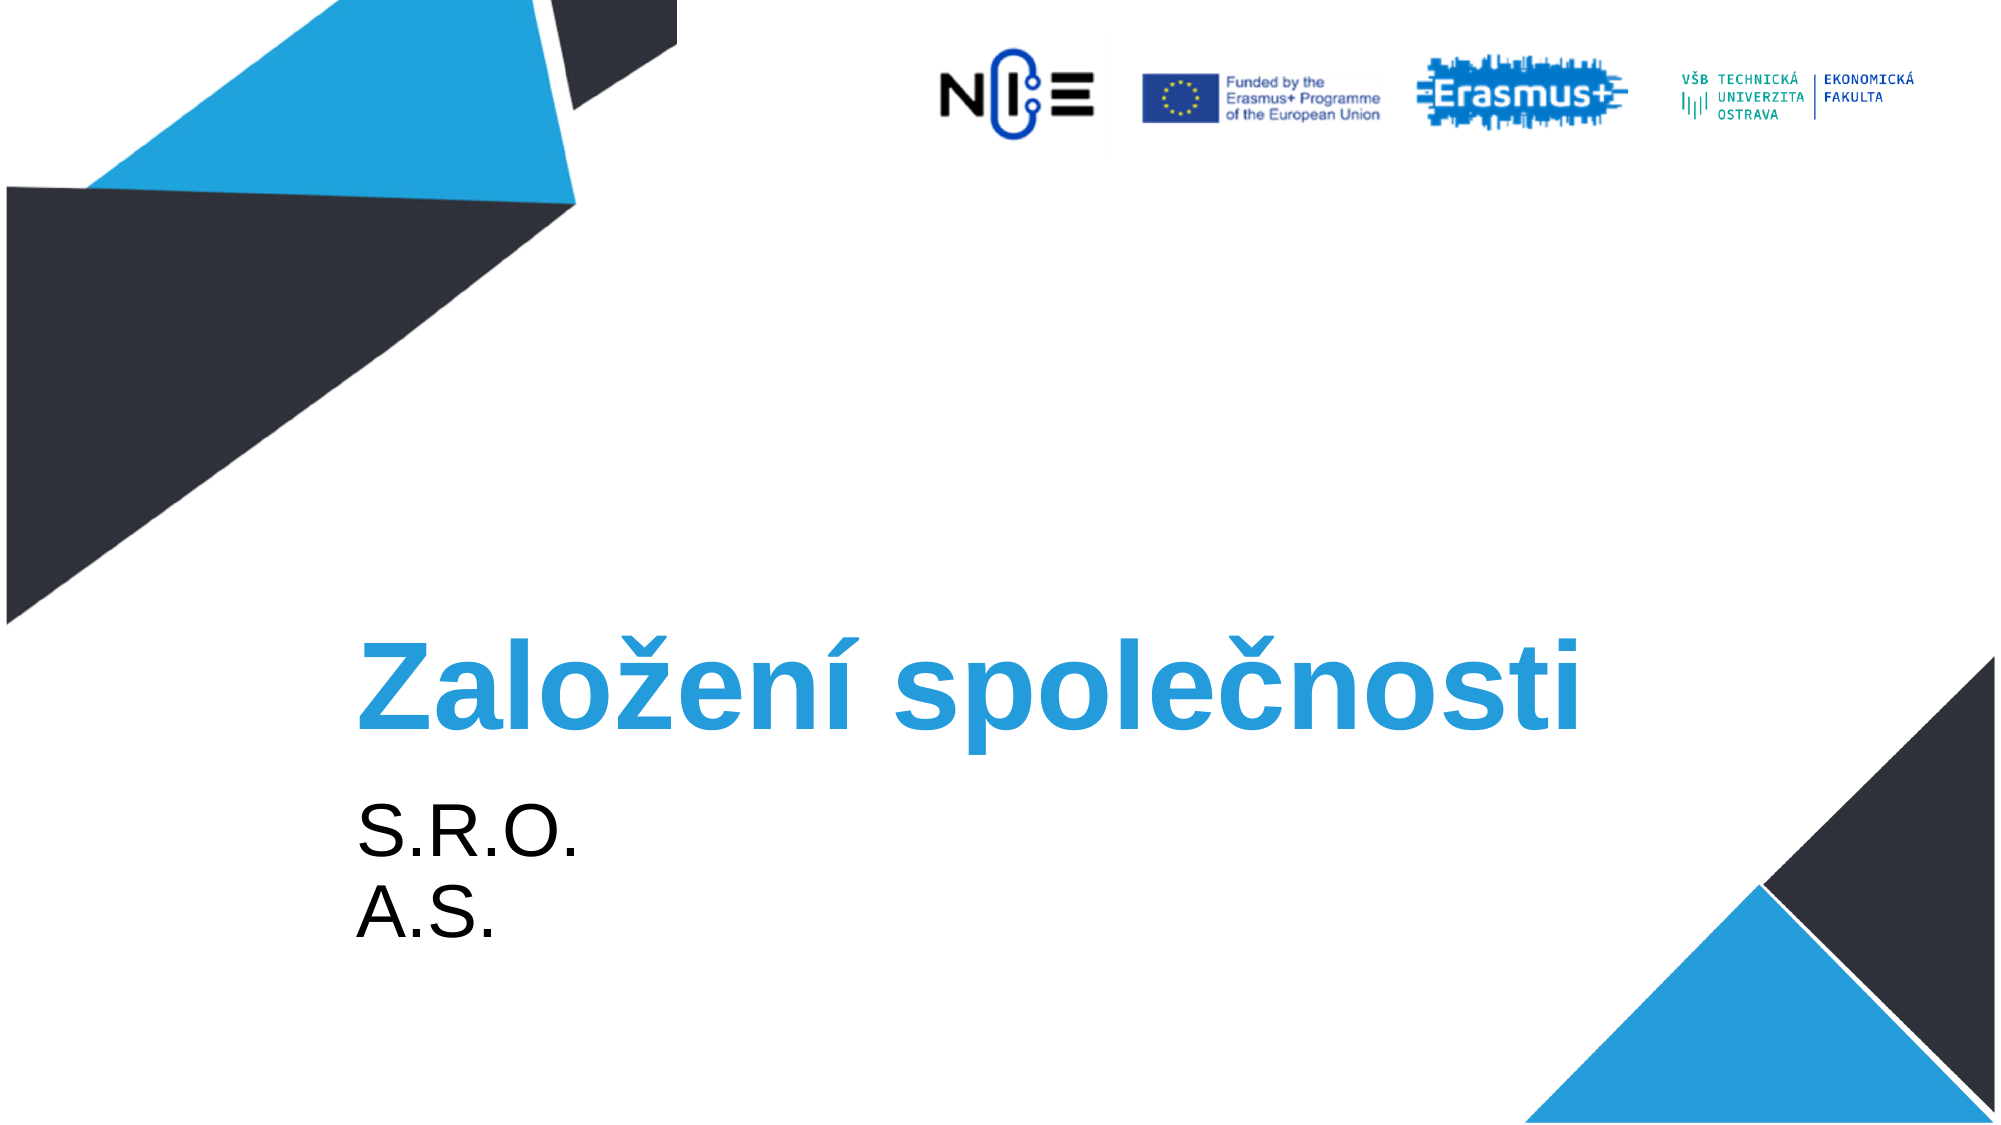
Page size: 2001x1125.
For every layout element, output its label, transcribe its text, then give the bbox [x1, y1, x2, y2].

picture [1384, 647, 2000, 1125]
subtitle S.R.O. A.S. [341, 784, 1614, 1056]
picture [909, 36, 1941, 202]
title Založení společnosti [341, 373, 1614, 765]
picture [6, 0, 677, 632]
